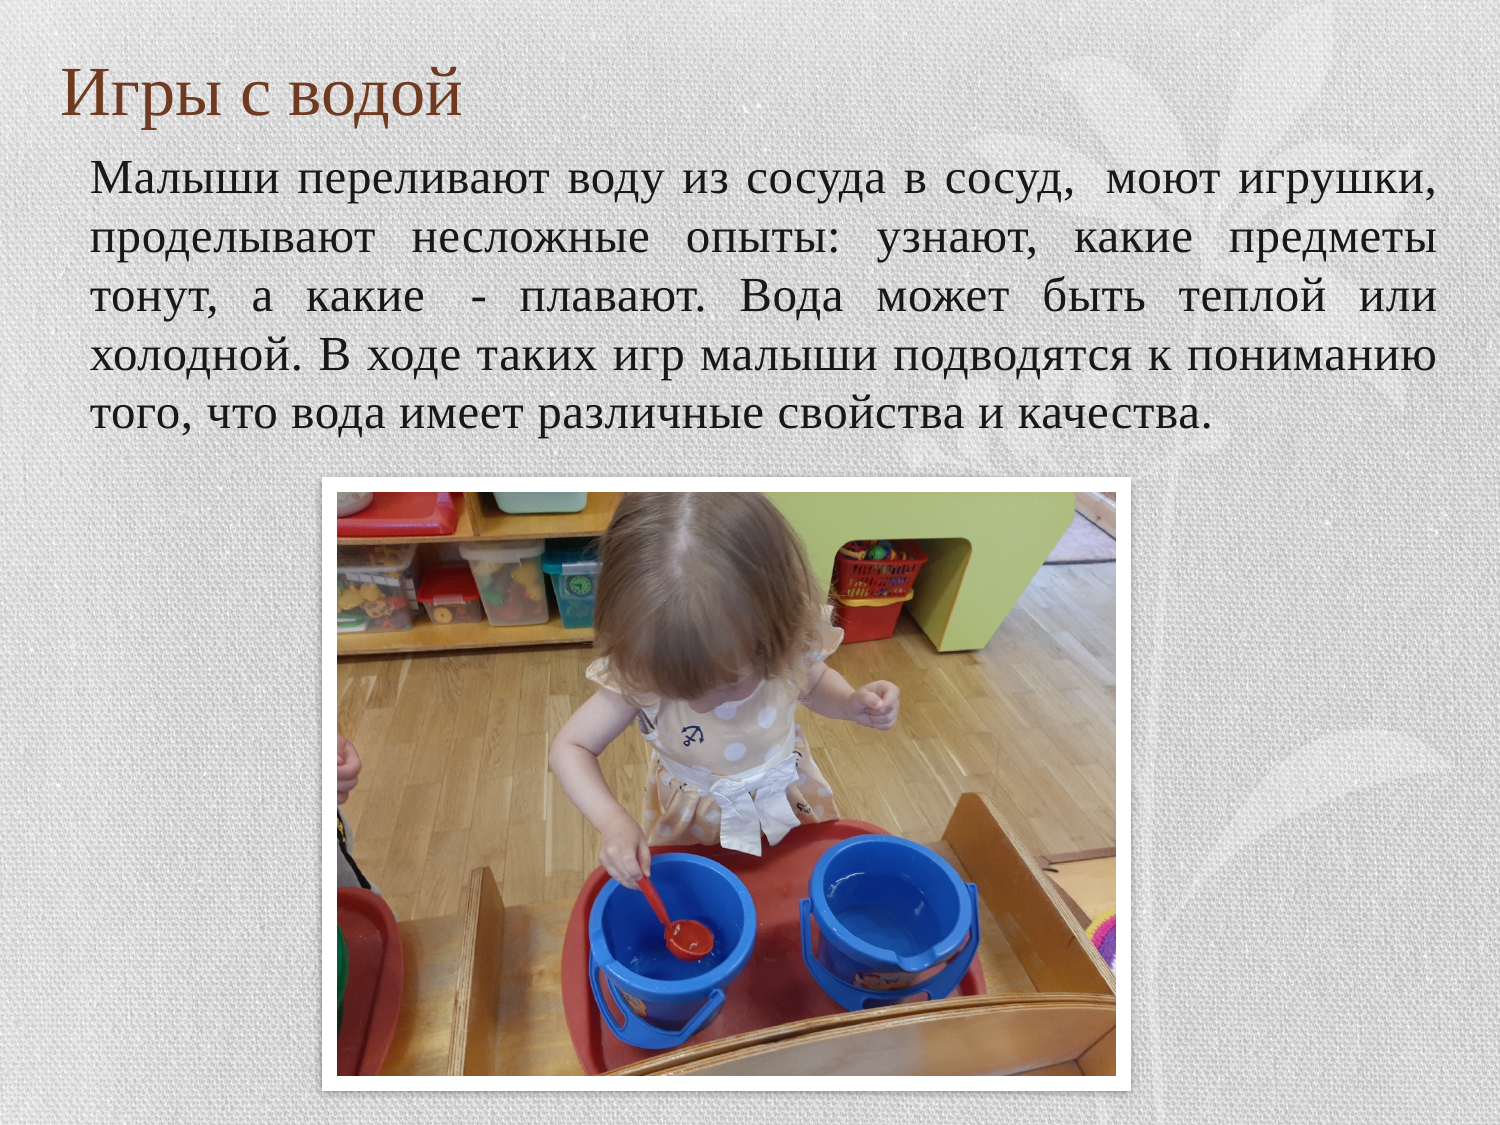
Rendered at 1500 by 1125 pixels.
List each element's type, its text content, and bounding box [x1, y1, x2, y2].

title Игры с водой [45, 37, 1455, 137]
picture [336, 491, 1117, 1077]
list Малыши переливают воду из сосуда в сосуд, моют игрушки, проделывают несложные опыты: узнают, какие предметы тонут, а какие - плавают. Вода может быть теплой или холодной. В ходе таких игр малыши подводятся к пониманию того, что вода имеет различные свойства и качества. [45, 137, 1455, 468]
